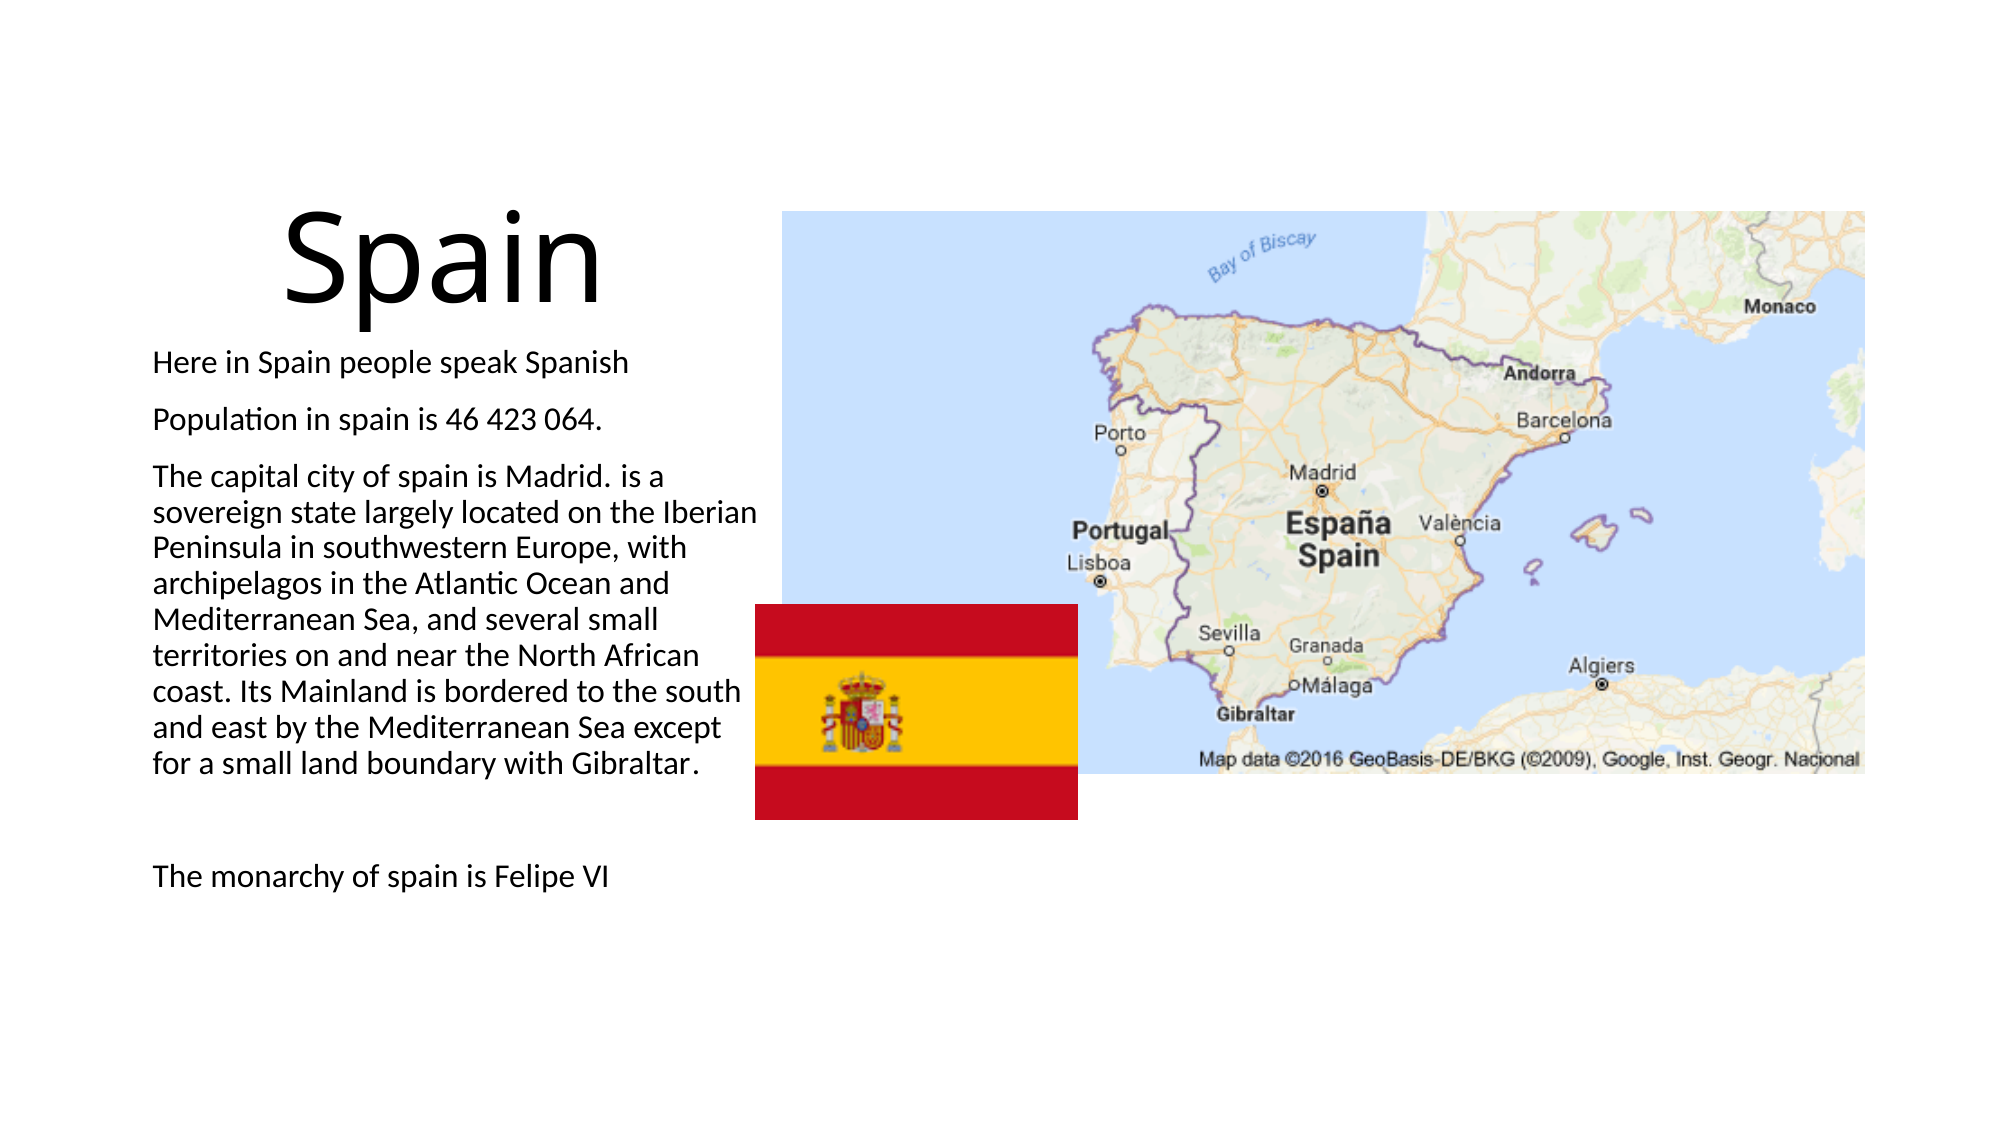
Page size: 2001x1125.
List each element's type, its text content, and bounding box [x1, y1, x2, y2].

picture [755, 604, 1078, 820]
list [782, 211, 1865, 774]
title Spain [137, 75, 783, 337]
list Here in Spain people speak Spanish Population in spain is 46 423 064. The capital city of spain is Madrid. is a sovereign state largely located on the Iberian Peninsula in southwestern Europe, with archipelagos in the Atlantic Ocean and Mediterranean Sea, and several small territories on and near the North African coast. Its Mainland is bordered to the south and east by the Mediterranean Sea except for a small land boundary with Gibraltar. The monarchy of spain is Felipe VI [137, 337, 783, 963]
